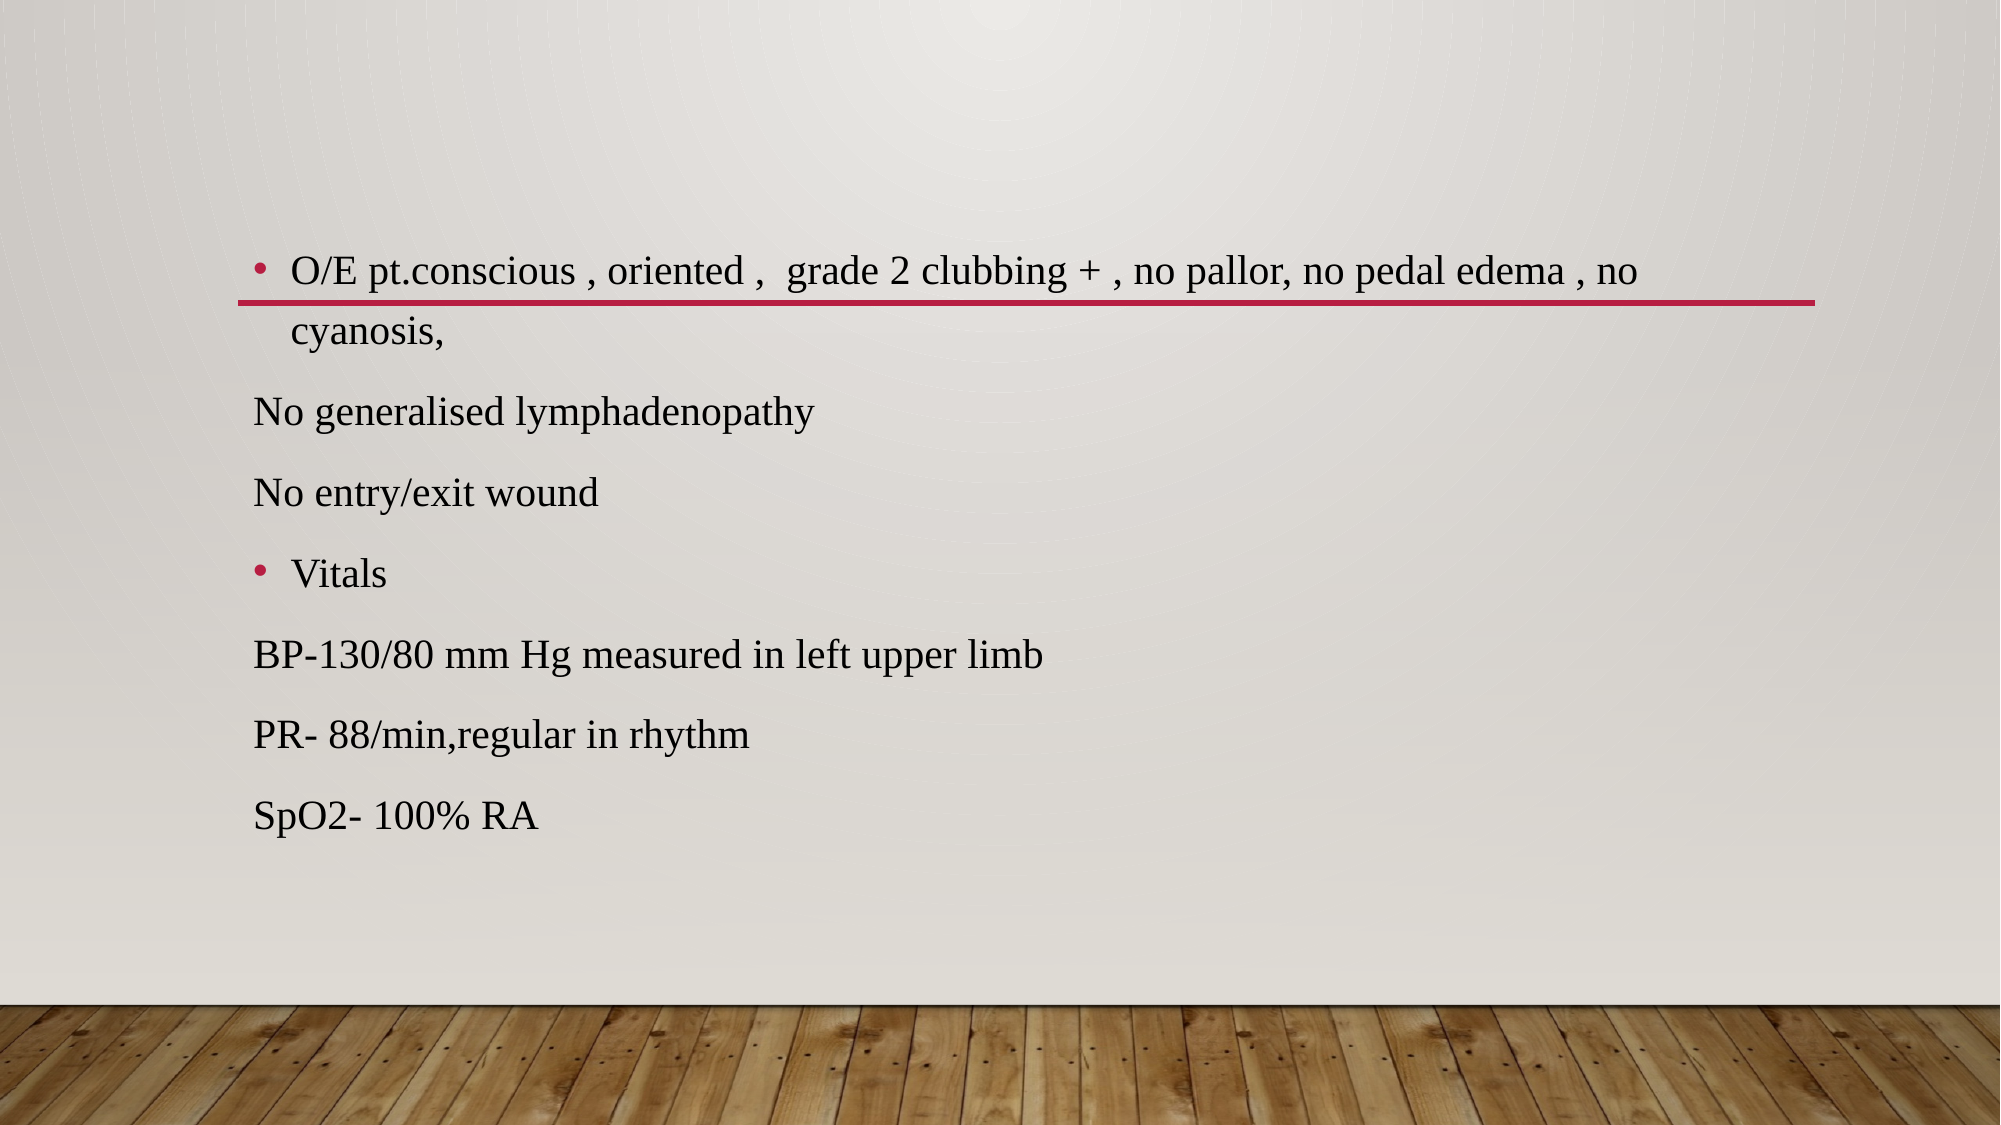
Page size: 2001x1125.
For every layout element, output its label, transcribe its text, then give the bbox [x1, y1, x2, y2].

picture [0, 1005, 2000, 1125]
list O/E pt.conscious , oriented , grade 2 clubbing + , no pallor, no pedal edema , no cyanosis, No generalised lymphadenopathy No entry/exit wound Vitals BP-130/80 mm Hg measured in left upper limb PR- 88/min,regular in rhythm SpO2- 100% RA [238, 73, 1814, 897]
